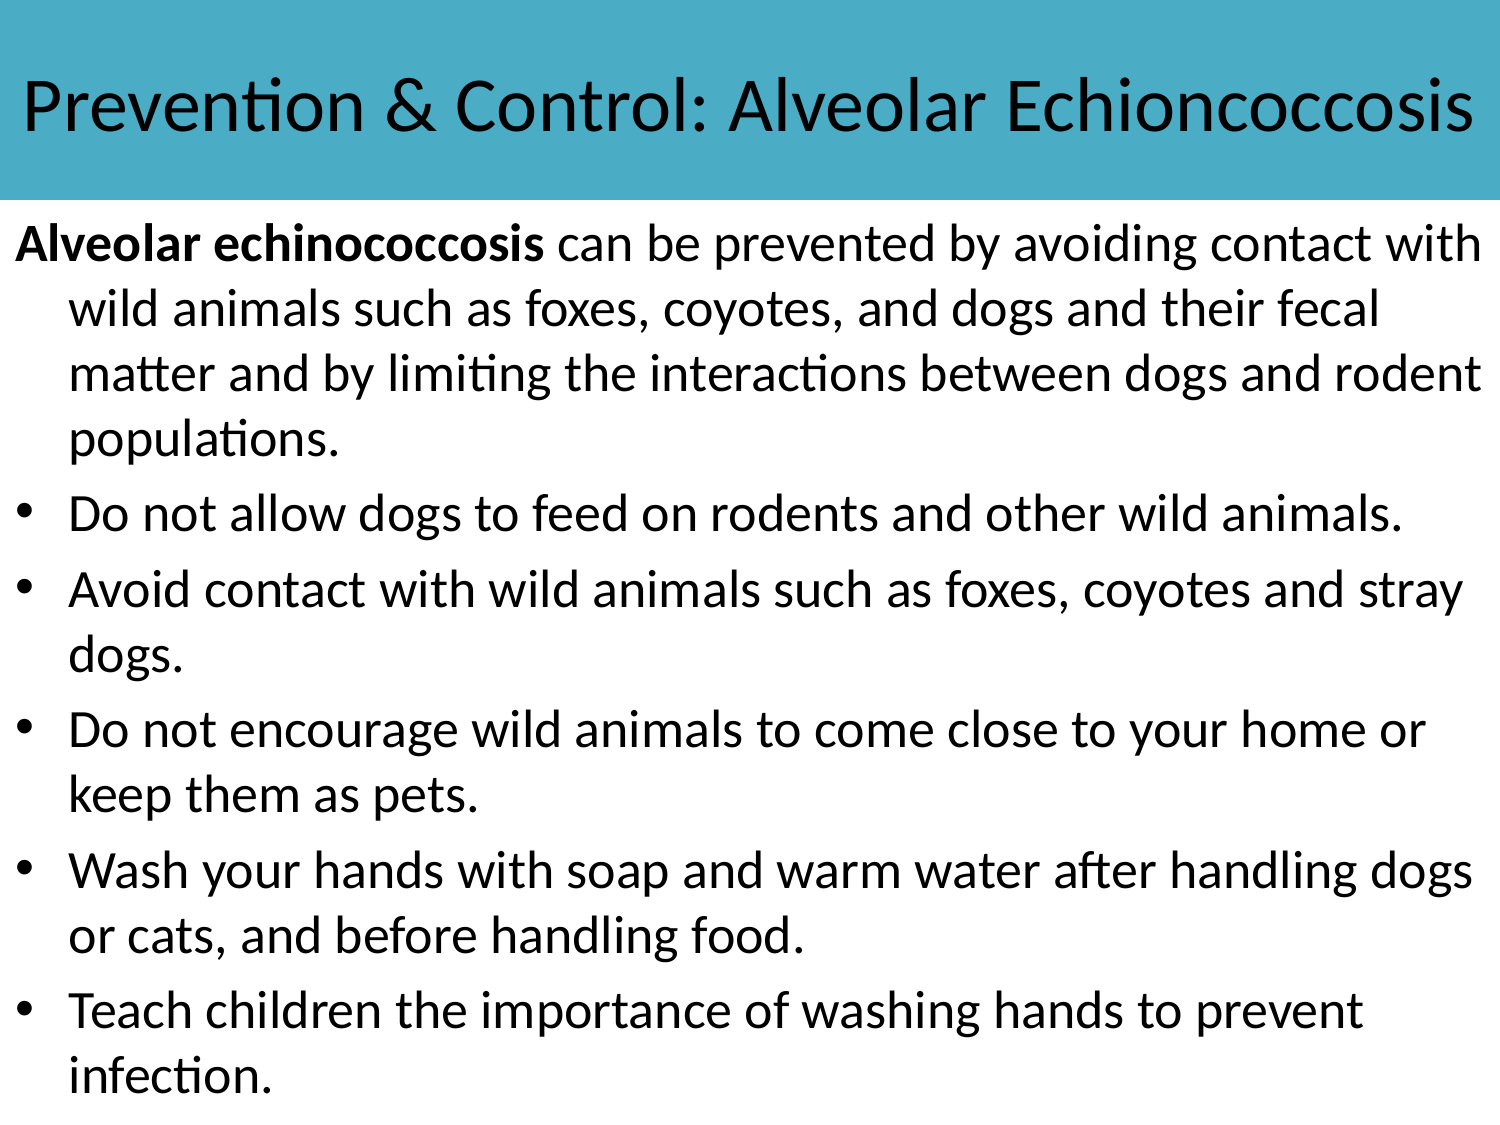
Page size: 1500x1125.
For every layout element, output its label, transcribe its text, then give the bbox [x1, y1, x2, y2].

list Alveolar echinococcosis can be prevented by avoiding contact with wild animals such as foxes, coyotes, and dogs and their fecal matter and by limiting the interactions between dogs and rodent populations. Do not allow dogs to feed on rodents and other wild animals. Avoid contact with wild animals such as foxes, coyotes and stray dogs. Do not encourage wild animals to come close to your home or keep them as pets. Wash your hands with soap and warm water after handling dogs or cats, and before handling food. Teach children the importance of washing hands to prevent infection. [0, 200, 1500, 1125]
title Prevention & Control: Alveolar Echioncoccosis [0, 0, 1500, 200]
